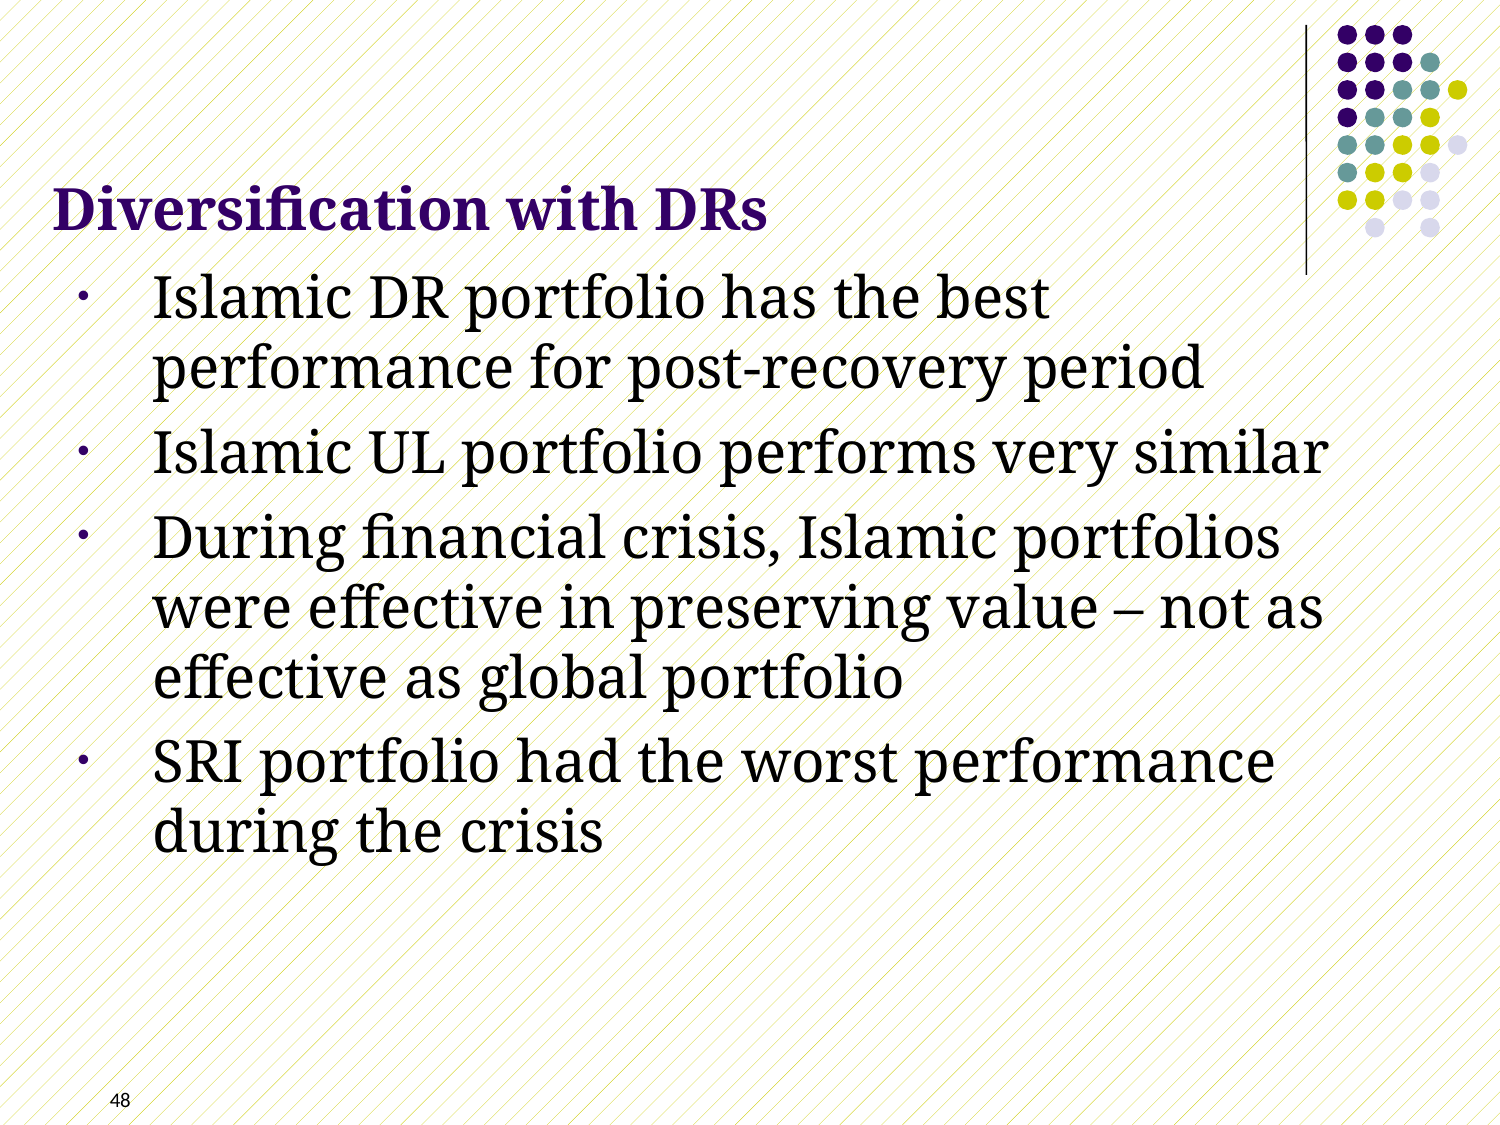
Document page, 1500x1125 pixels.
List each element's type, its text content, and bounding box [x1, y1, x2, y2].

title Diversification with DRs [37, 37, 1300, 250]
slide_number 48 [78, 1079, 146, 1106]
list Islamic DR portfolio has the best performance for post-recovery period Islamic UL portfolio performs very similar During financial crisis, Islamic portfolios were effective in preserving value – not as effective as global portfolio SRI portfolio had the worst performance during the crisis [62, 253, 1363, 977]
